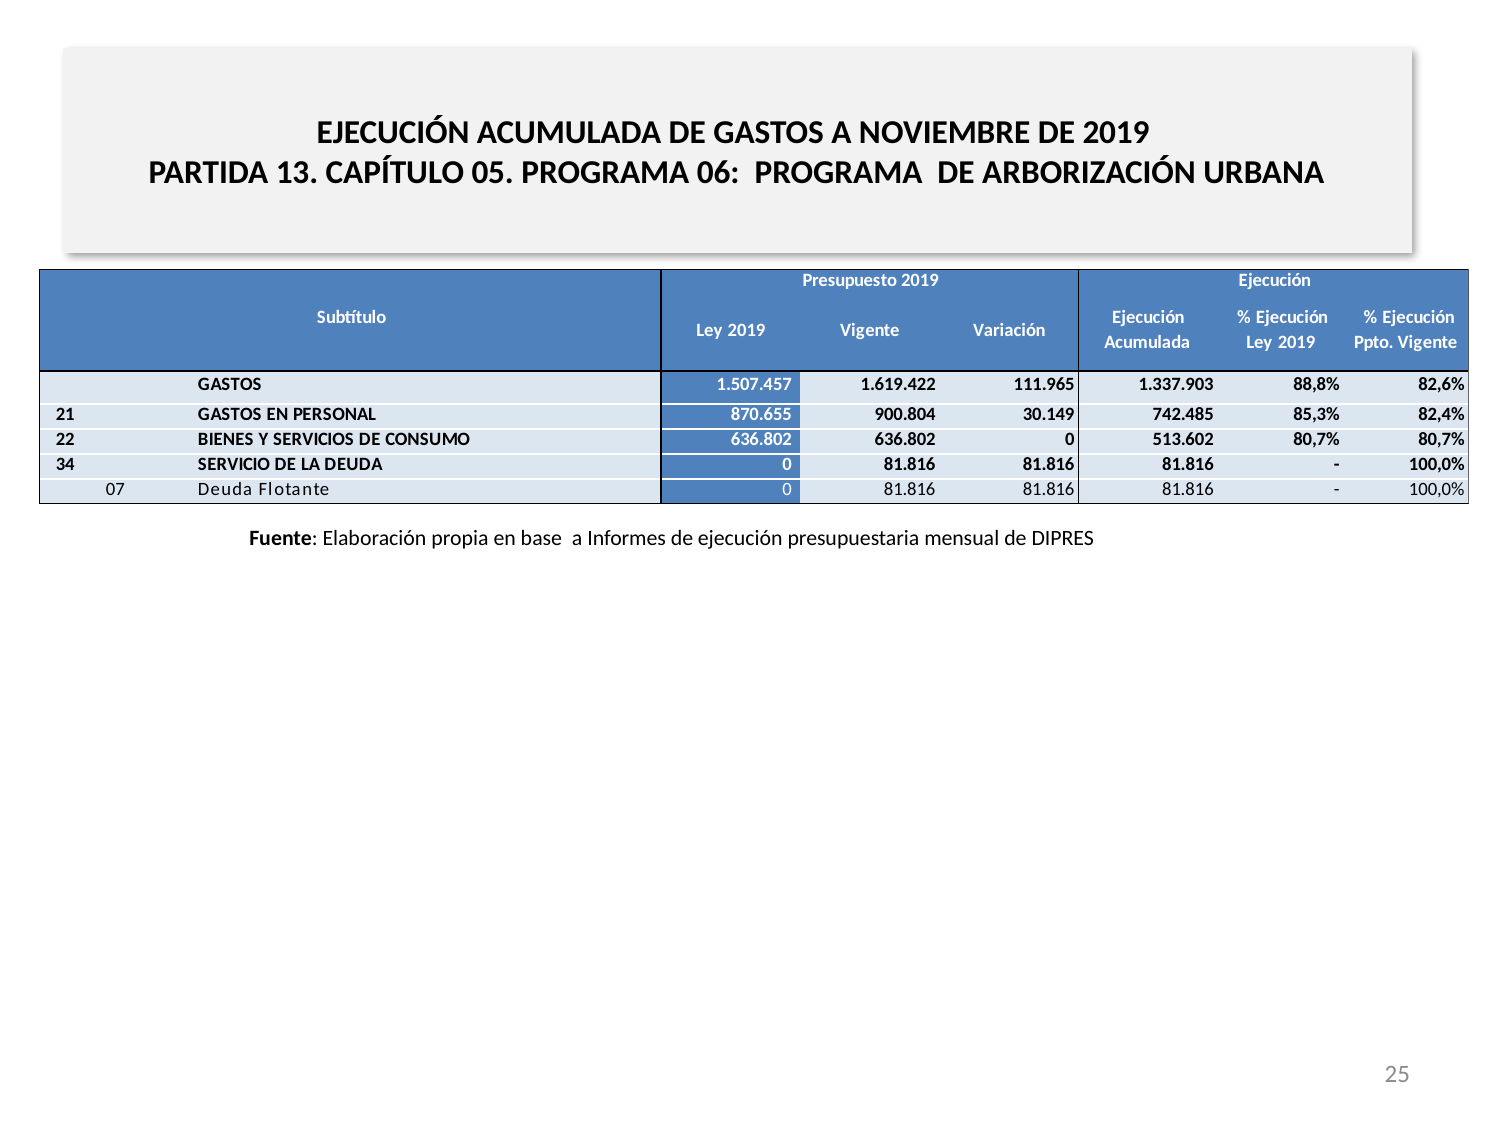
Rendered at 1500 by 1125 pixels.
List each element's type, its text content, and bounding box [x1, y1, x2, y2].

slide_number 25 [1074, 1042, 1425, 1103]
title EJECUCIÓN ACUMULADA DE GASTOS A NOVIEMBRE DE 2019 PARTIDA 13. CAPÍTULO 05. PROGRAMA 06: PROGRAMA DE ARBORIZACIÓN URBANA [63, 48, 1411, 253]
picture [38, 268, 1471, 506]
footer Fuente: Elaboración propia en base a Informes de ejecución presupuestaria mensual de DIPRES [63, 513, 1281, 563]
text_box en miles de pesos de 2019 [64, 259, 1294, 267]
